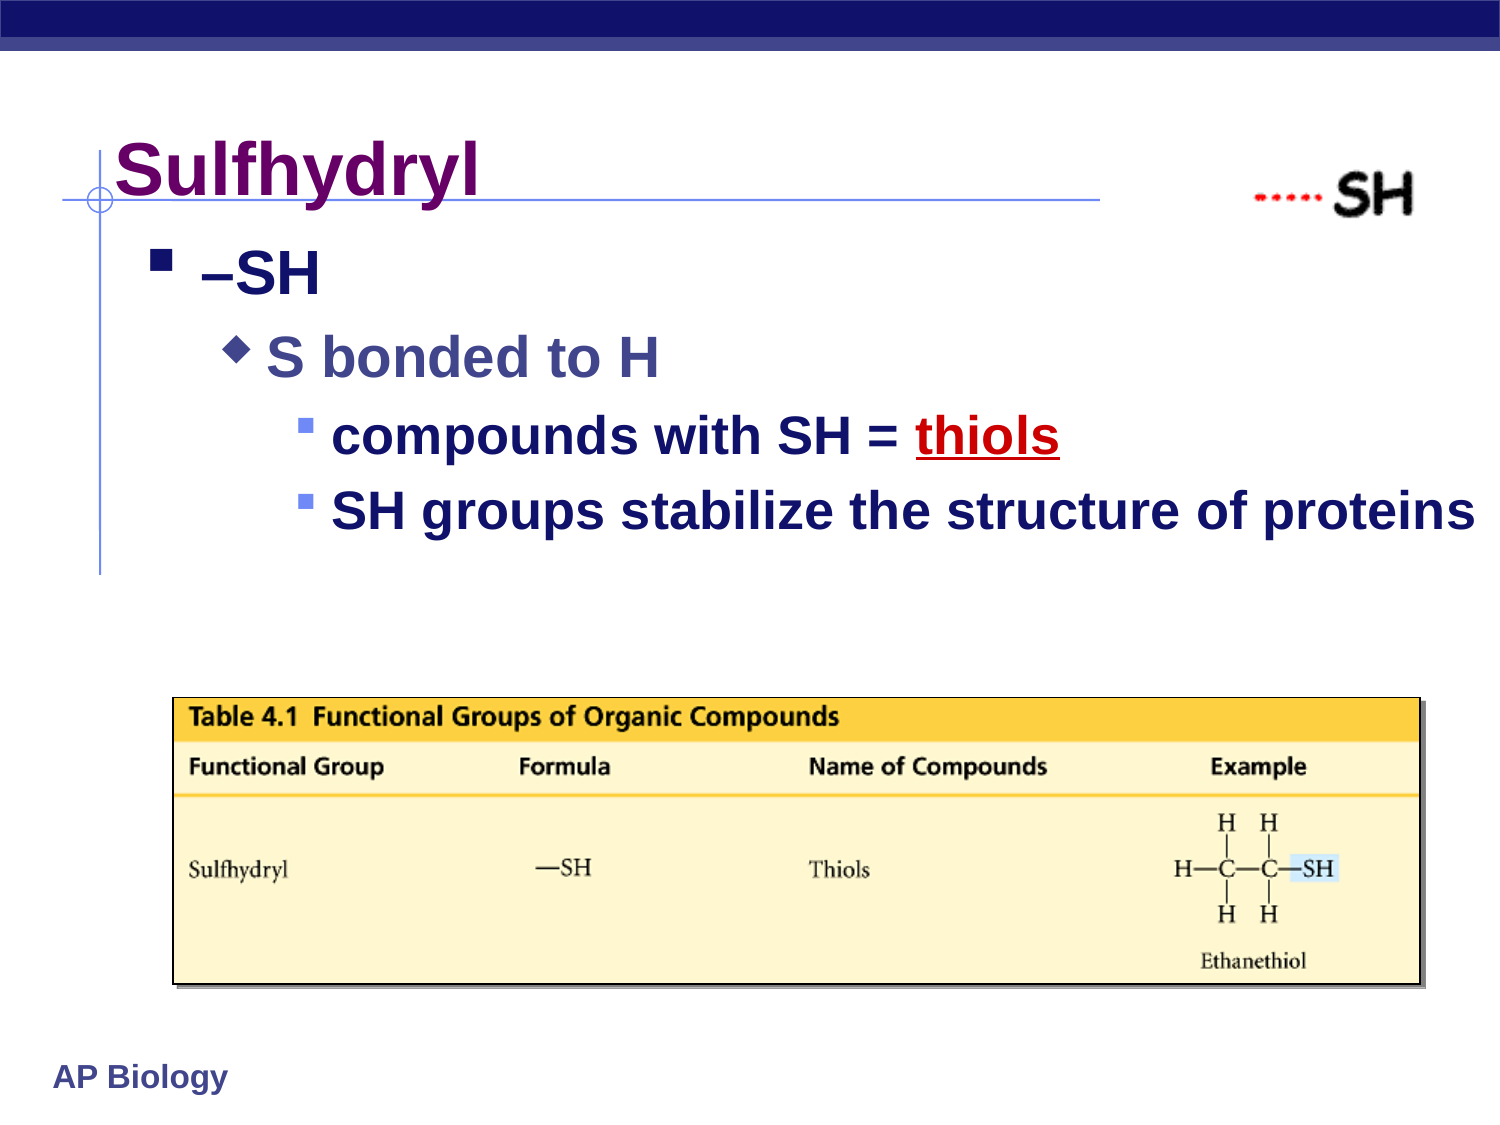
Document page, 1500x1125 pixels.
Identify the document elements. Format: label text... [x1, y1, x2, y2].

picture [1237, 74, 1428, 376]
picture [173, 697, 1420, 984]
title Sulfhydryl [99, 112, 1232, 238]
list –SH S bonded to H compounds with SH = thiols SH groups stabilize the structure of proteins [129, 224, 1500, 621]
